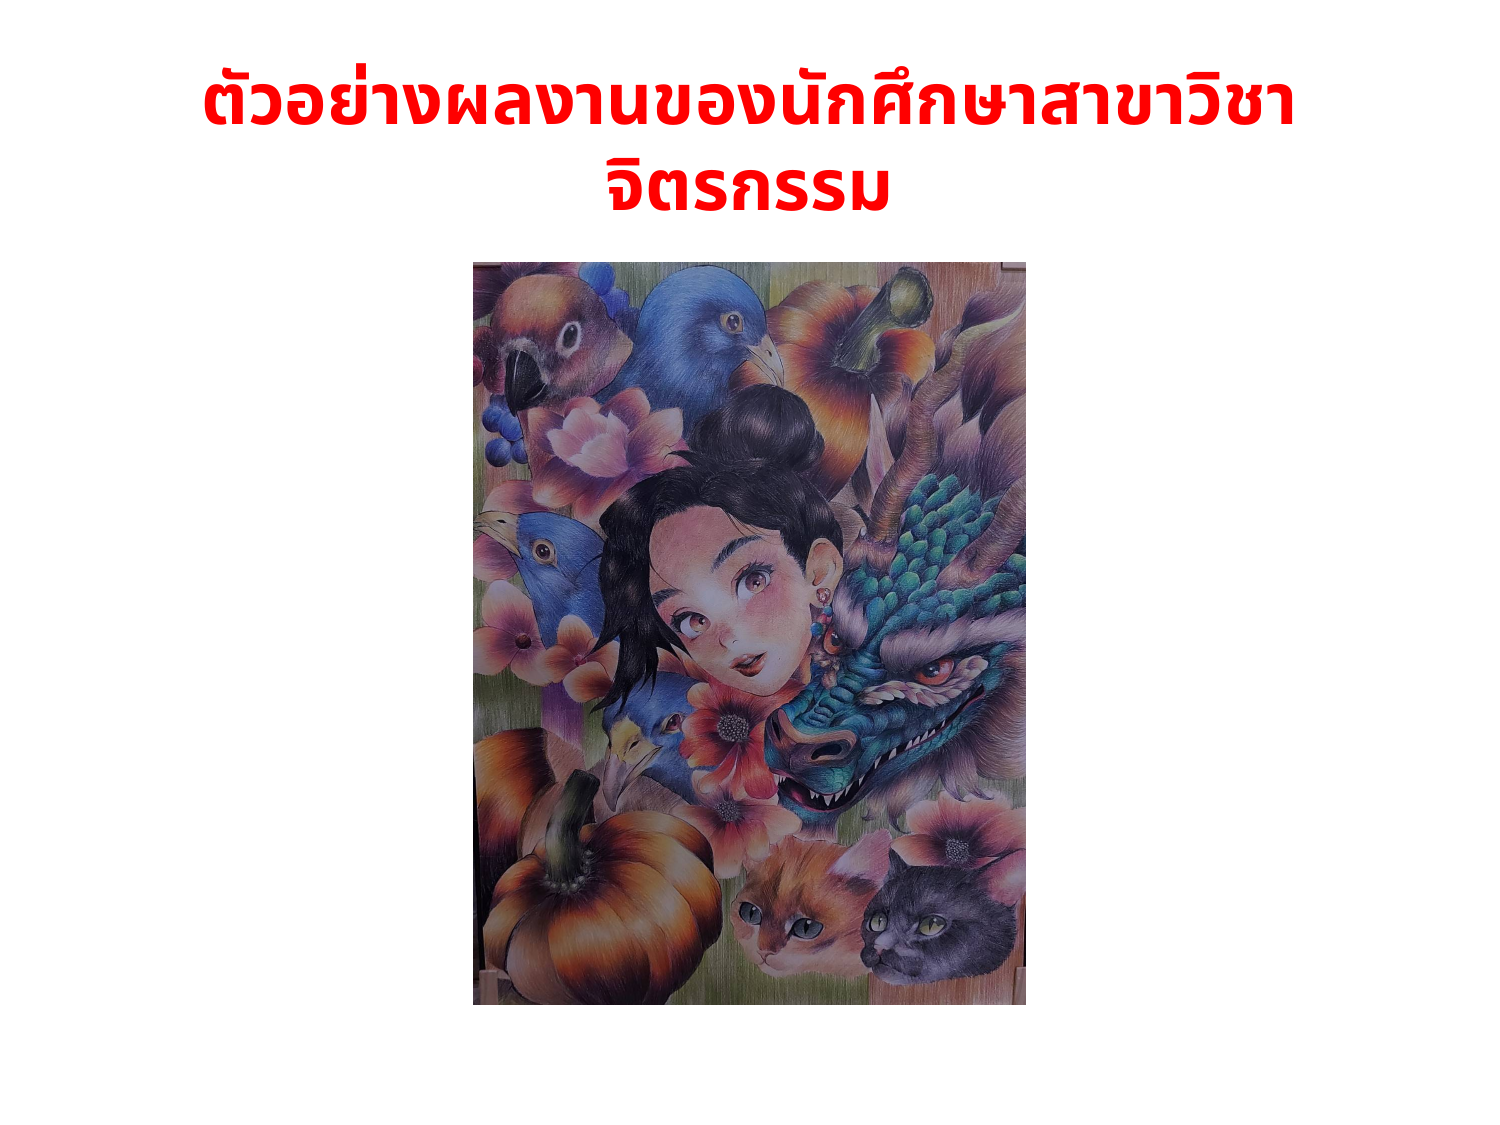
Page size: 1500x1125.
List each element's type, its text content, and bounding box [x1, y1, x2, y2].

title ตัวอย่างผลงานของนักศึกษาสาขาวิชาจิตรกรรม [75, 45, 1425, 233]
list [473, 262, 1027, 1006]
